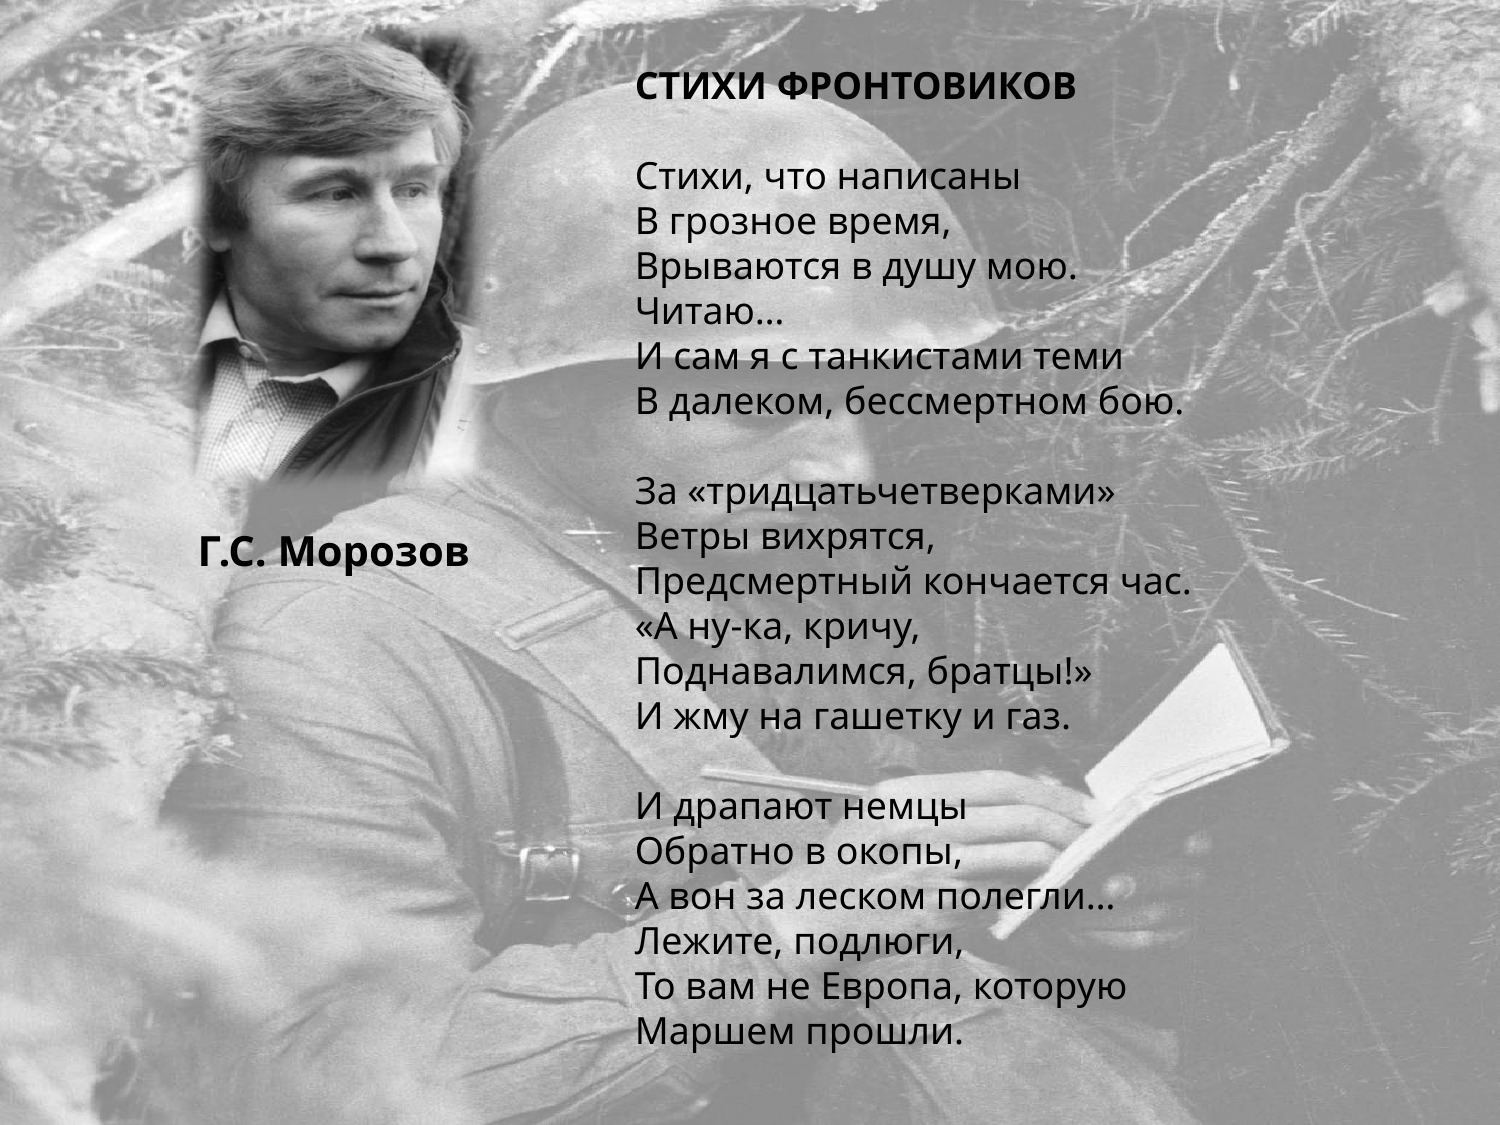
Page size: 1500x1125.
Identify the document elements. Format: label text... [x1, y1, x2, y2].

picture [182, 18, 491, 493]
text_box СТИХИ ФРОНТОВИКОВ Стихи, что написаны В грозное время, Врываются в душу мою. Читаю… И сам я с танкистами теми В далеком, бессмертном бою. За «тридцатьчетверками» Ветры вихрятся, Предсмертный кончается час. «А ну-ка, кричу, Поднавалимся, братцы!» И жму на гашетку и газ. И драпают немцы Обратно в окопы, А вон за леском полегли… Лежите, подлюги, То вам не Европа, которую Маршем прошли. [620, 54, 1294, 1105]
text_box Г.С. Морозов [183, 517, 514, 583]
